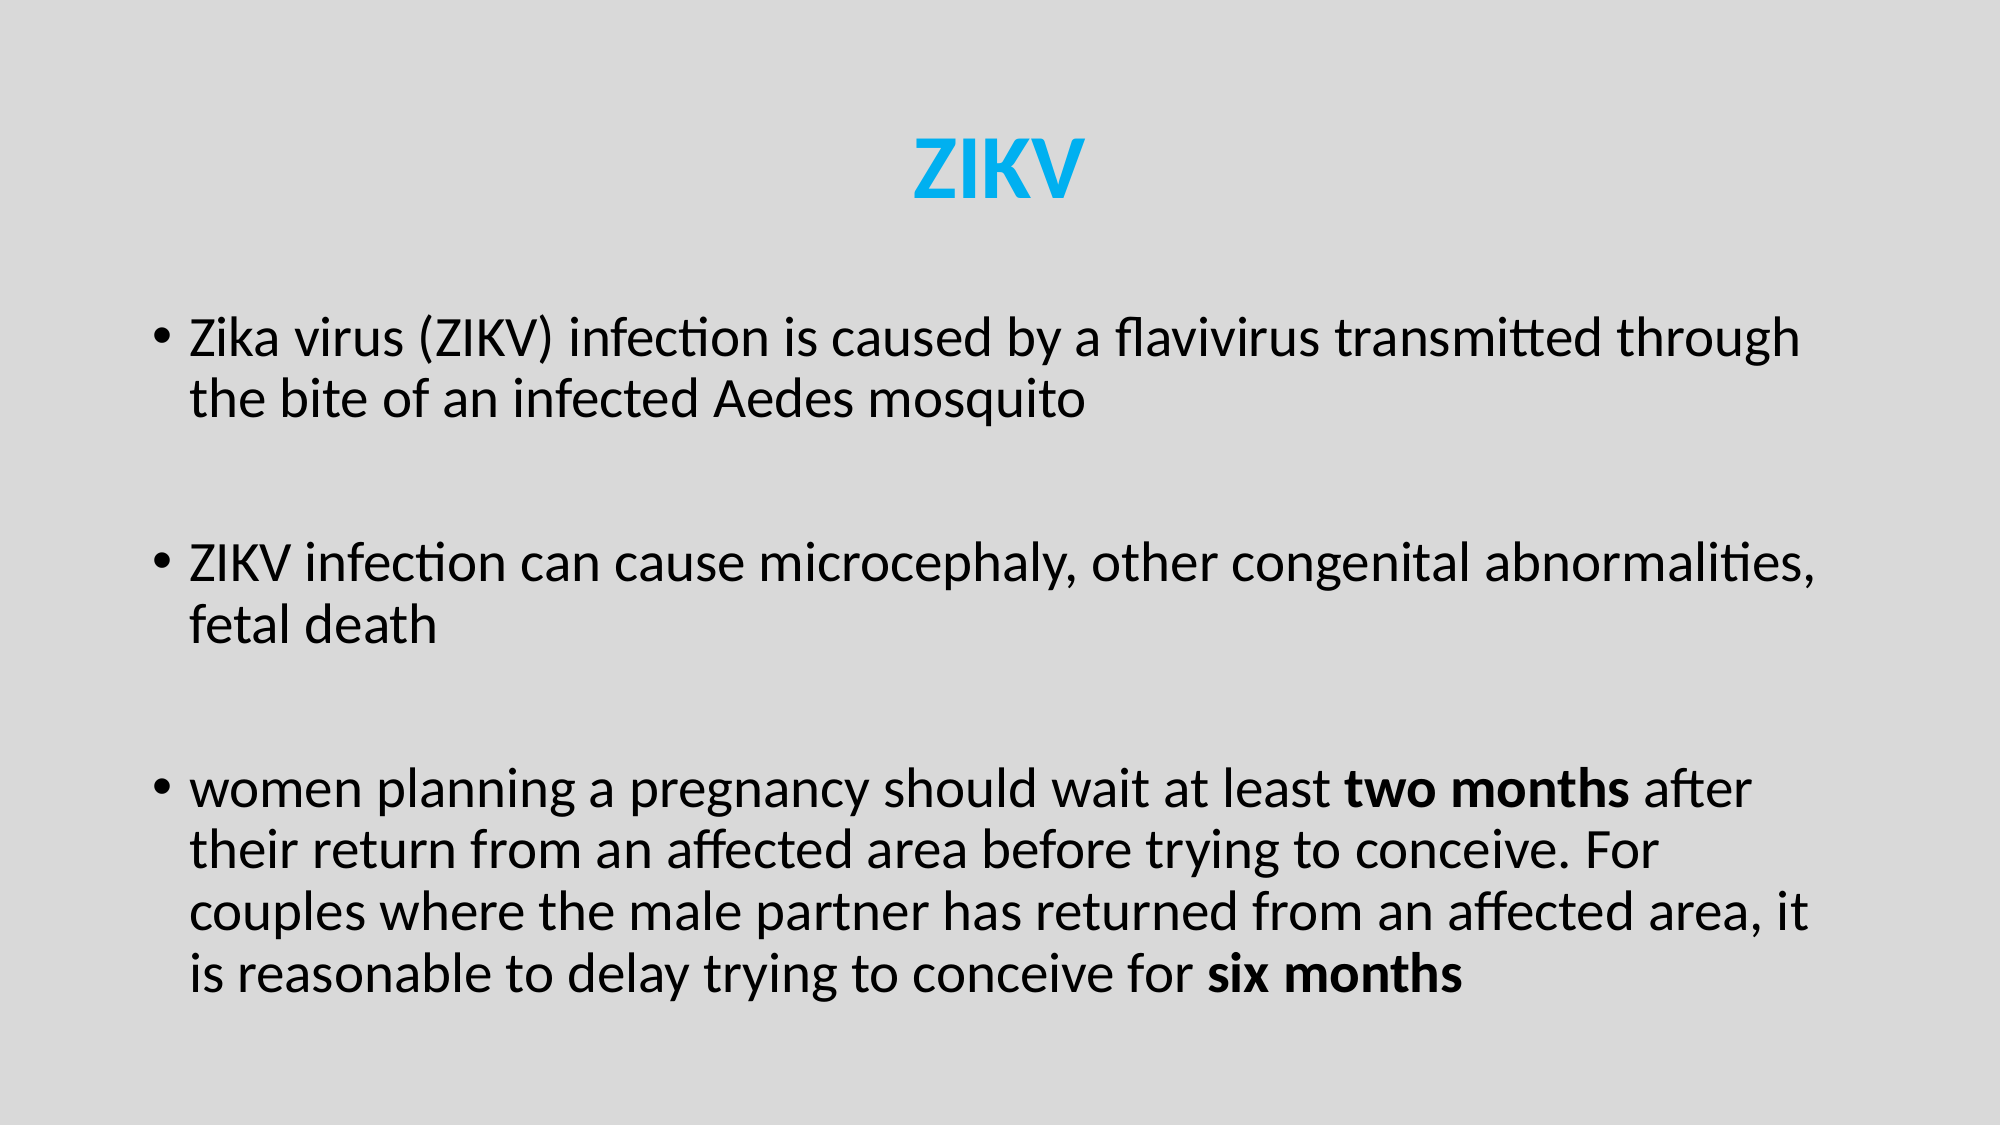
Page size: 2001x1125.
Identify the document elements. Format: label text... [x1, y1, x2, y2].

title ZIKV [137, 59, 1863, 278]
list Zika virus (ZIKV) infection is caused by a flavivirus transmitted through the bite of an infected Aedes mosquito ZIKV infection can cause microcephaly, other congenital abnormalities, fetal death women planning a pregnancy should wait at least two months after their return from an affected area before trying to conceive. For couples where the male partner has returned from an affected area, it is reasonable to delay trying to conceive for six months [137, 299, 1863, 1014]
